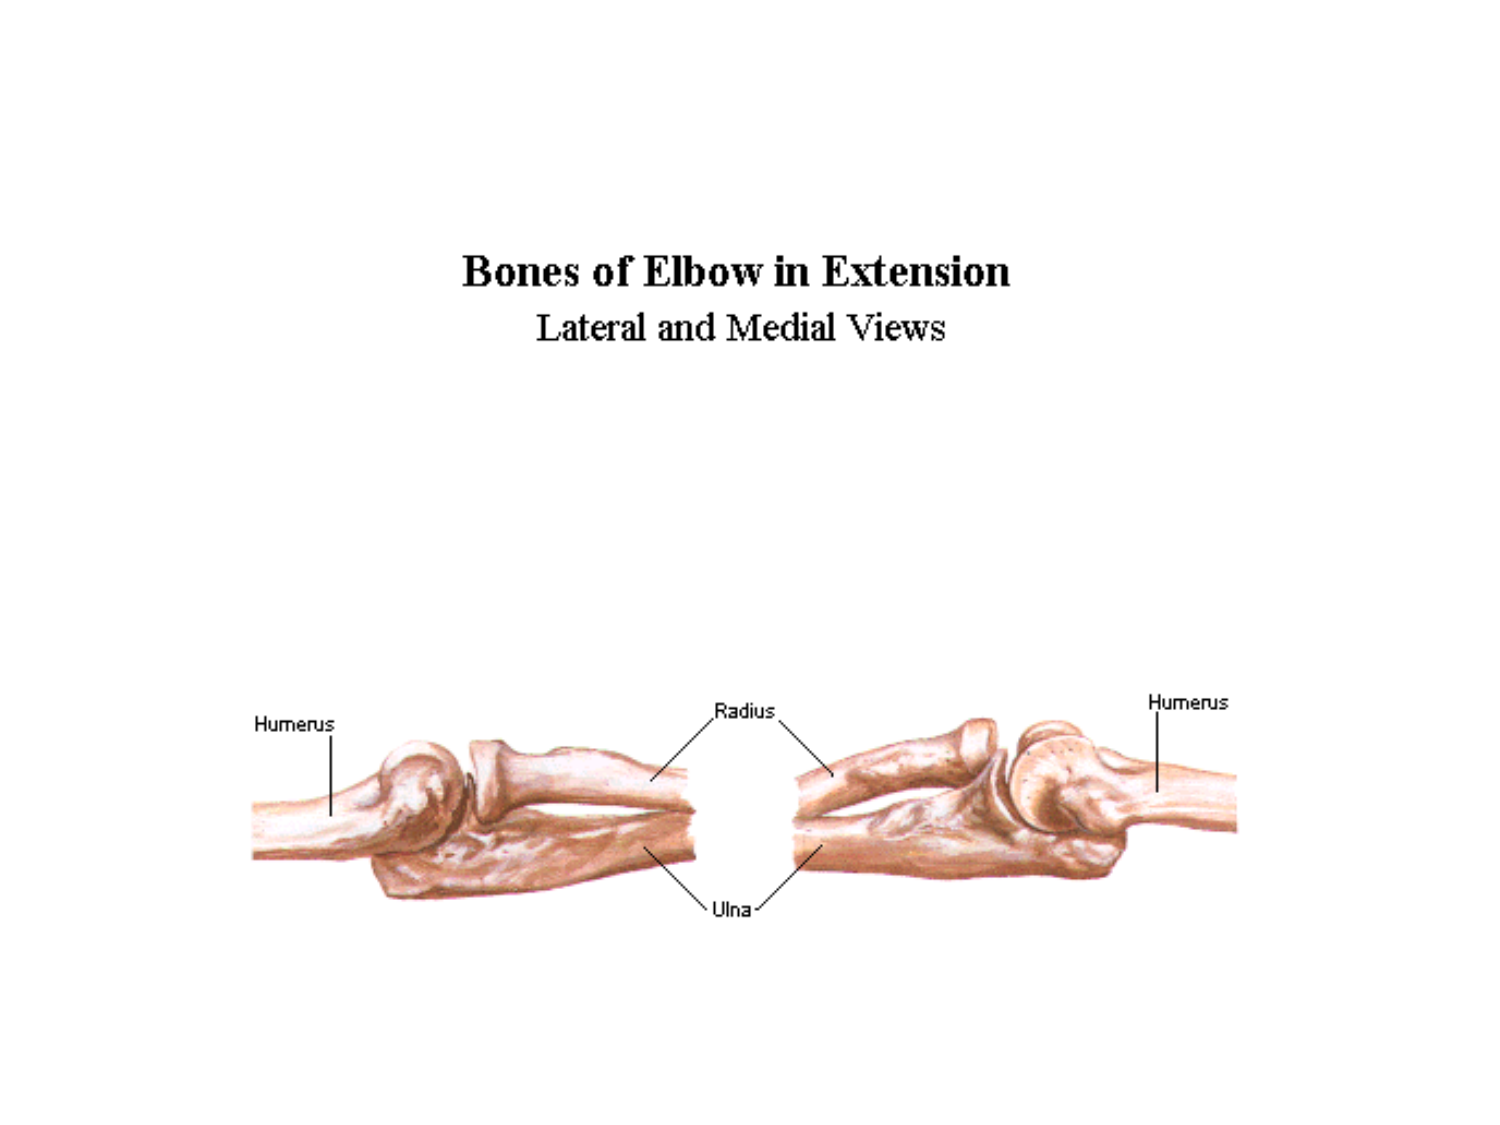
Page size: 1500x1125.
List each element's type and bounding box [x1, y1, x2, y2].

picture [229, 243, 1270, 985]
